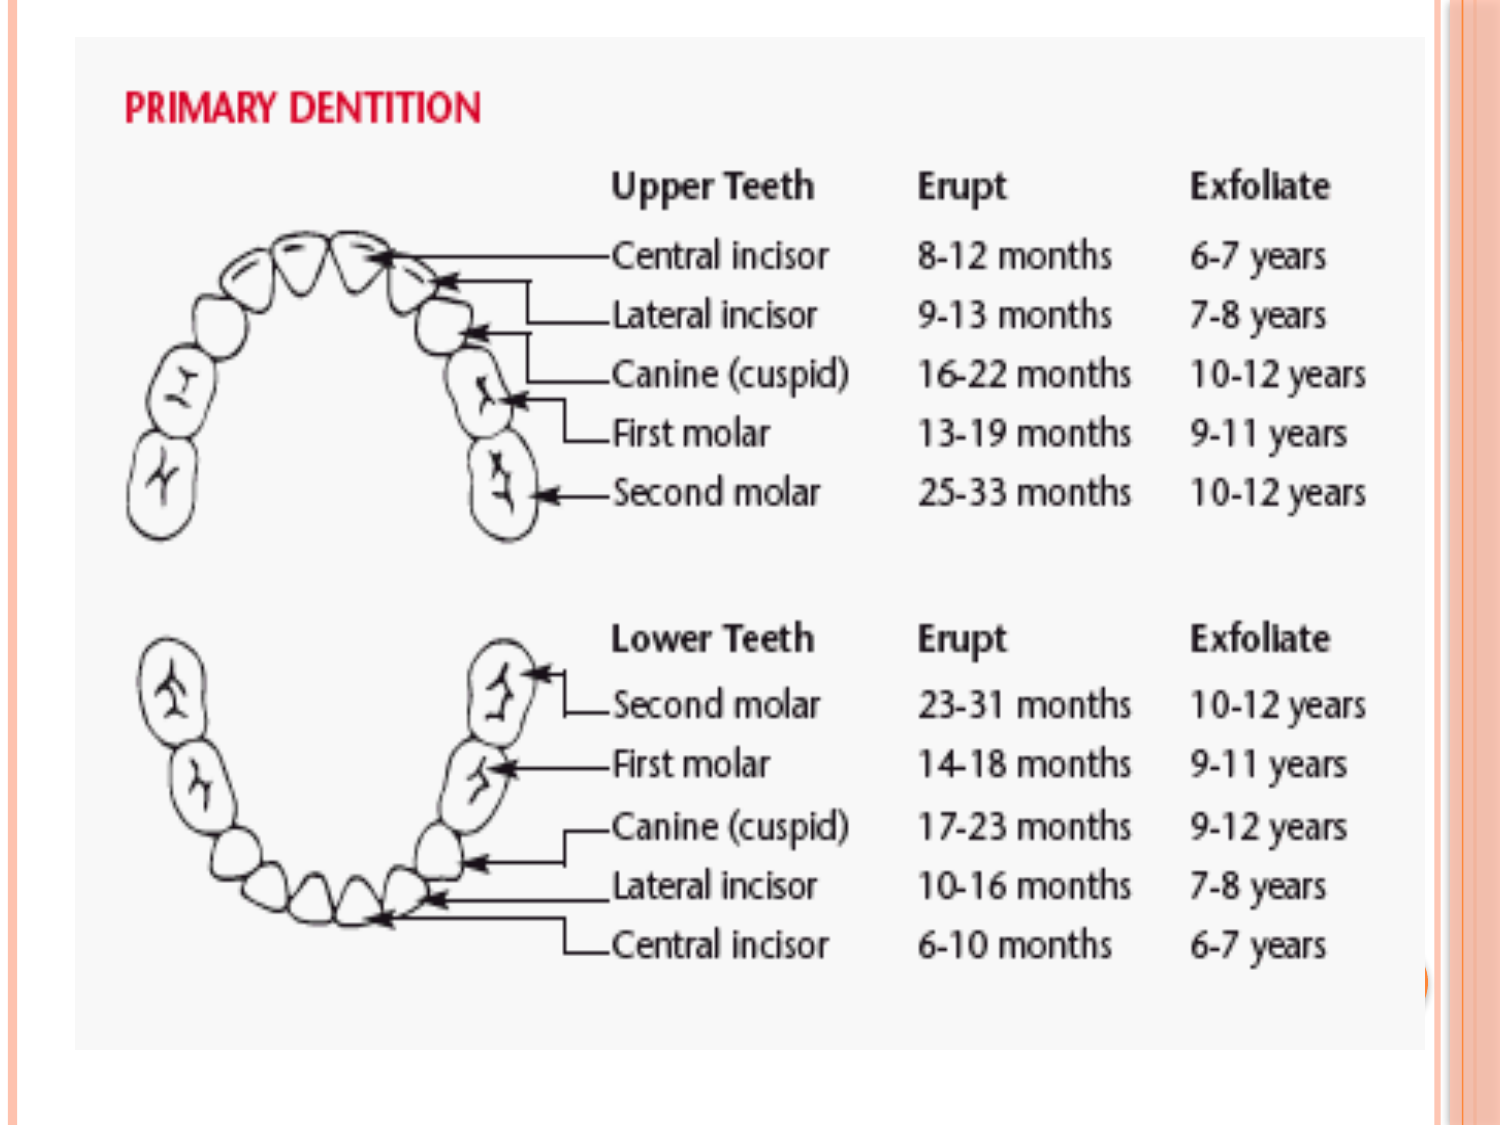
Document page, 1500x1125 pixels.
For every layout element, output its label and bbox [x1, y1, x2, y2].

picture [74, 36, 1426, 1051]
